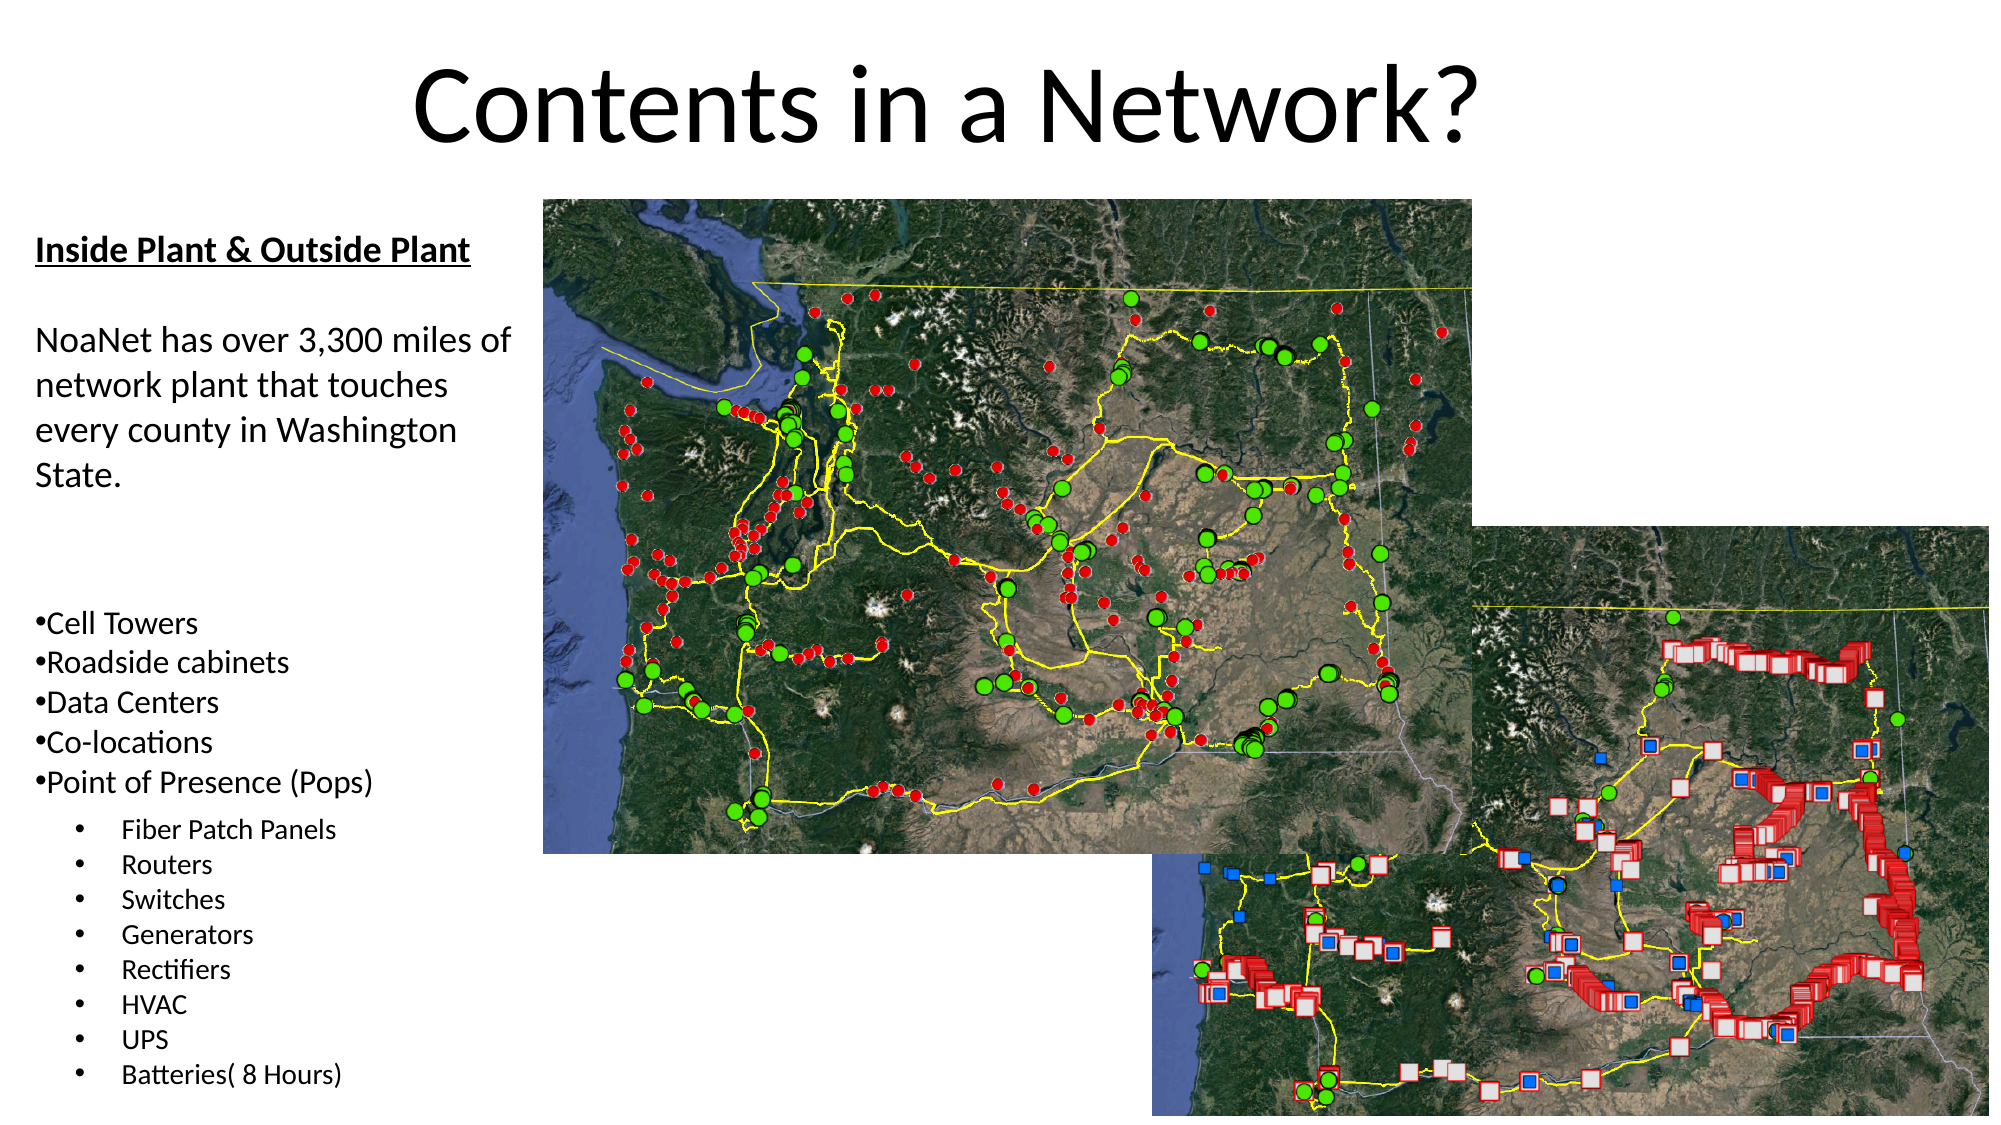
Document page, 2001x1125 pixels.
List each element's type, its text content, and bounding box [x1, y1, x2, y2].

text_box Fiber Patch Panels Routers Switches Generators Rectifiers HVAC UPS Batteries( 8 Hours) [59, 803, 439, 1098]
text_box Contents in a Network? [397, 22, 1500, 173]
picture [543, 199, 1989, 1116]
text_box Inside Plant & Outside Plant NoaNet has over 3,300 miles of network plant that touches every county in Washington State. [20, 217, 535, 503]
text_box Cell Towers Roadside cabinets Data Centers Co-locations Point of Presence (Pops) [19, 593, 428, 853]
